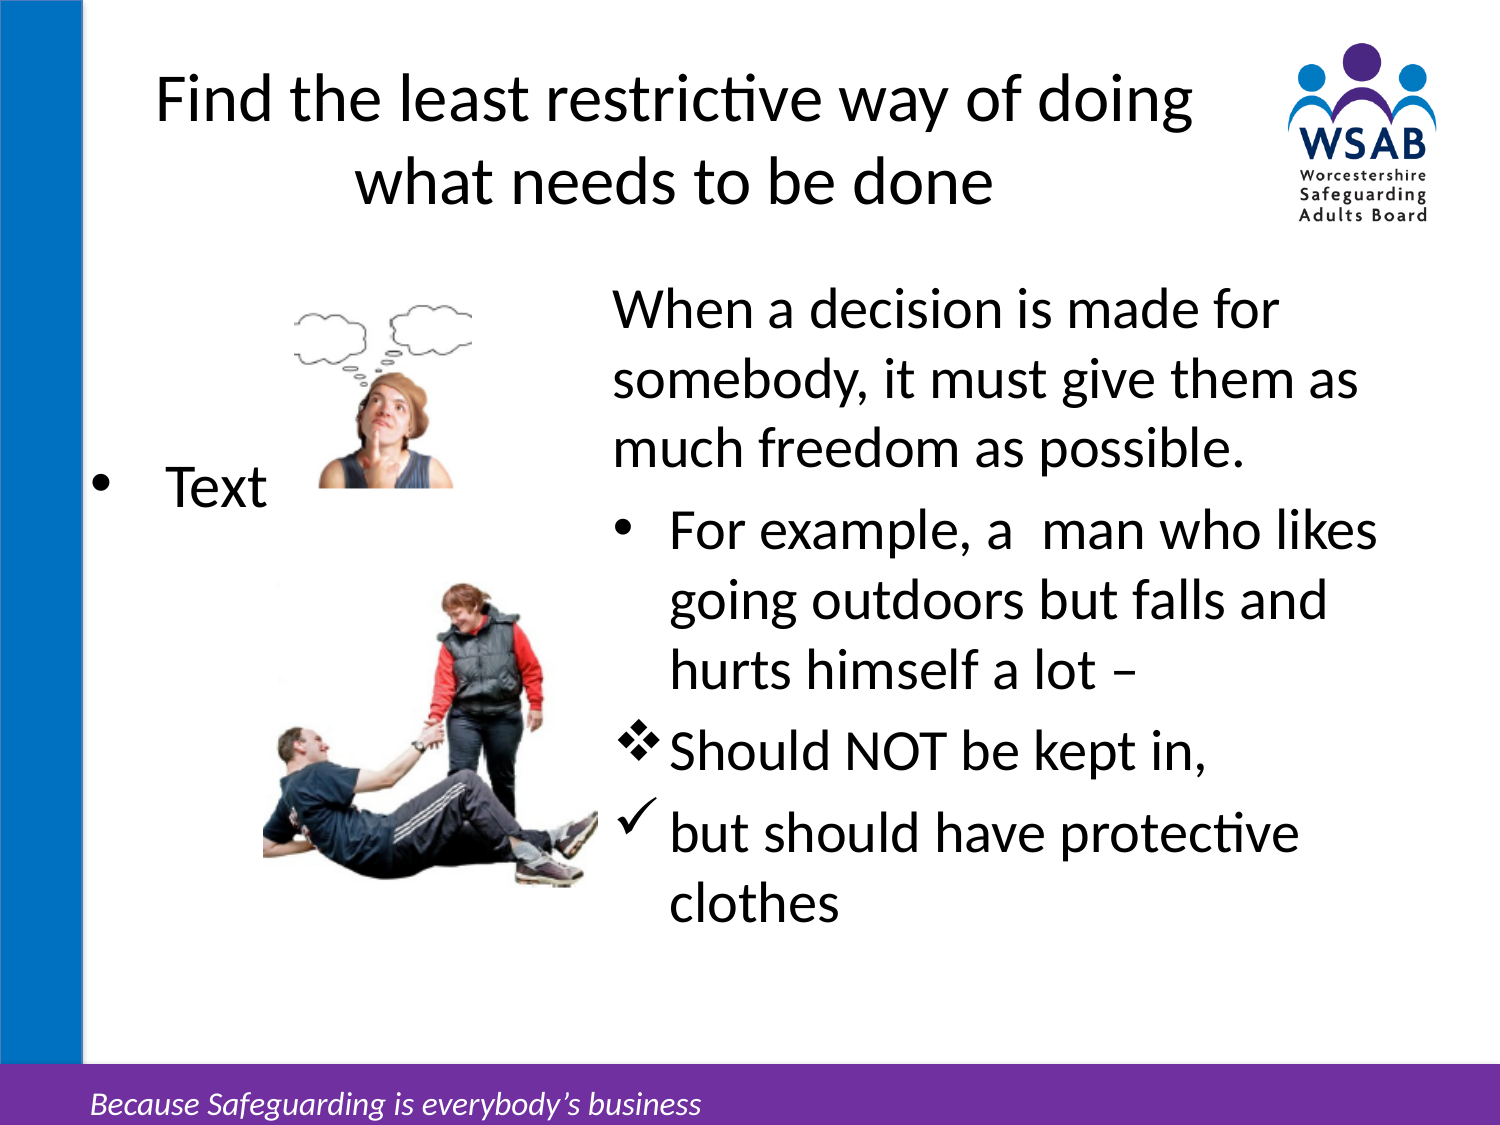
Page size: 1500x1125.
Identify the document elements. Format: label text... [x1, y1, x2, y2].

list Text [75, 262, 597, 1005]
picture [1274, 39, 1449, 227]
text_box Because Safeguarding is everybody’s business [0, 1064, 1500, 1125]
picture [263, 562, 599, 902]
title Find the least restrictive way of doing what needs to be done [75, 45, 1269, 226]
text_box [0, 0, 83, 1062]
picture [294, 282, 472, 496]
list When a decision is made for somebody, it must give them as much freedom as possible. For example, a man who likes going outdoors but falls and hurts himself a lot – Should NOT be kept in, but should have protective clothes [597, 262, 1425, 1005]
